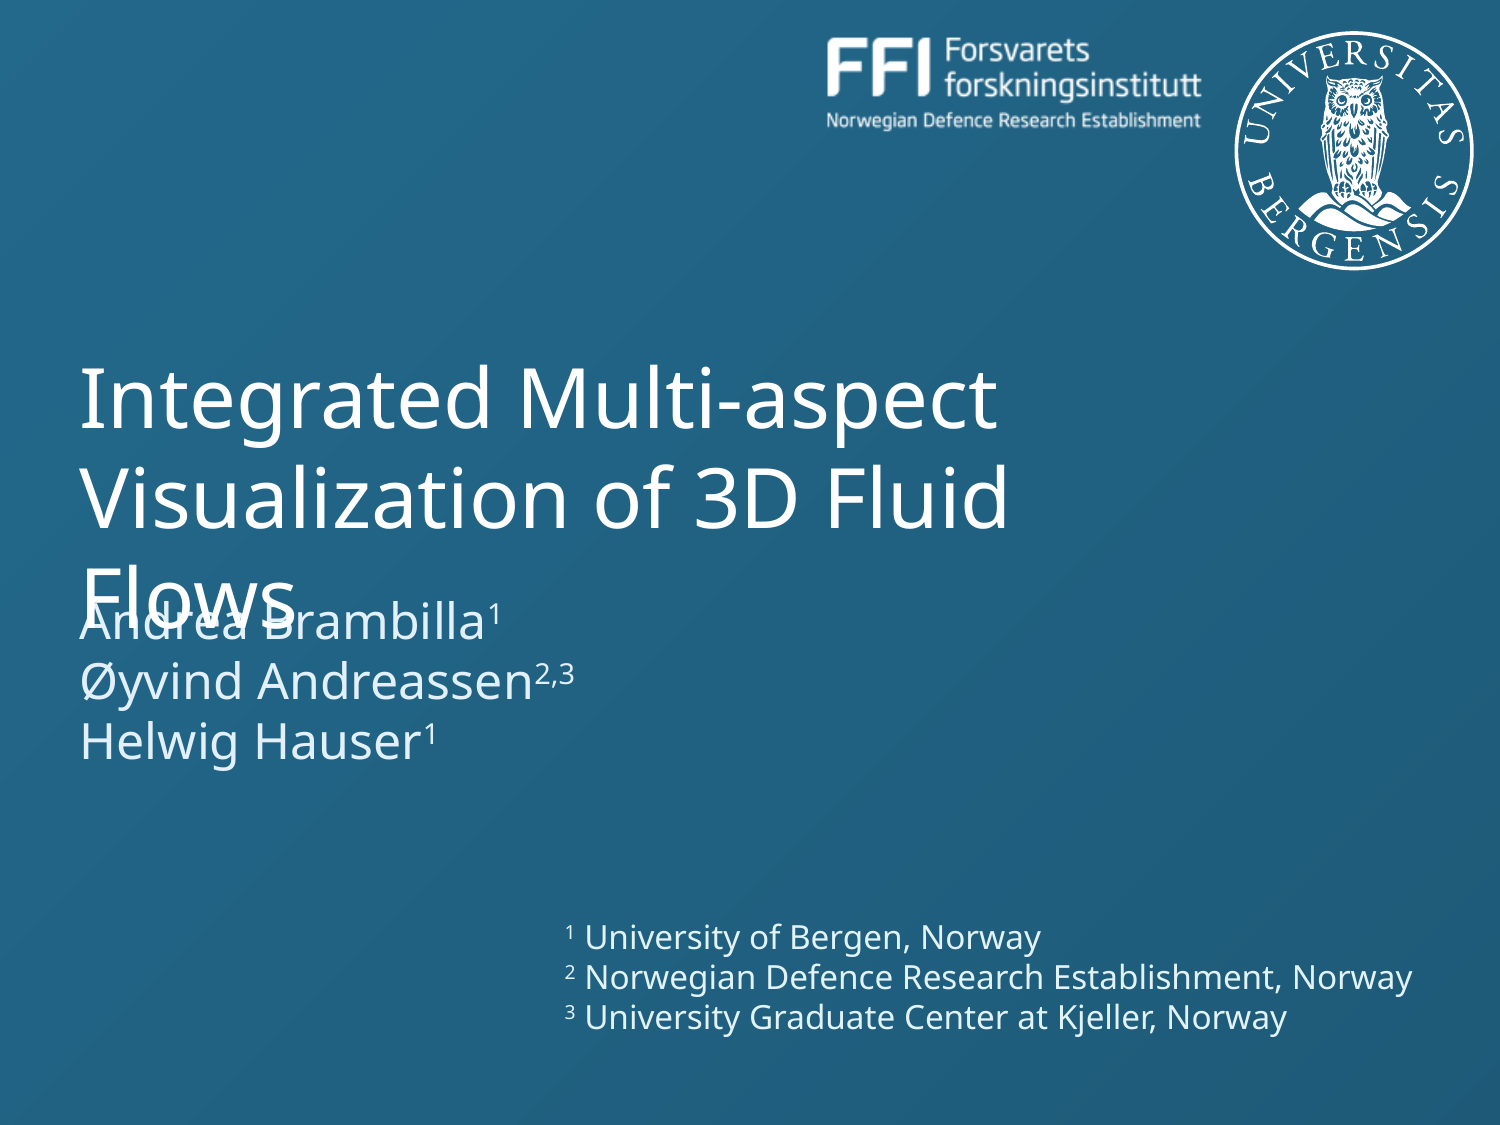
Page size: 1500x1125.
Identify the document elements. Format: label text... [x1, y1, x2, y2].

text_box Andrea Brambilla1 Øyvind Andreassen2,3 Helwig Hauser1 [64, 653, 734, 777]
text_box 1 University of Bergen, Norway 2 Norwegian Defence Research Establishment, Norway 3 University Graduate Center at Kjeller, Norway [549, 908, 1492, 1044]
text_box Integrated Multi-aspect Visualization of 3D Fluid Flows [64, 338, 1235, 653]
picture [819, 0, 1500, 319]
